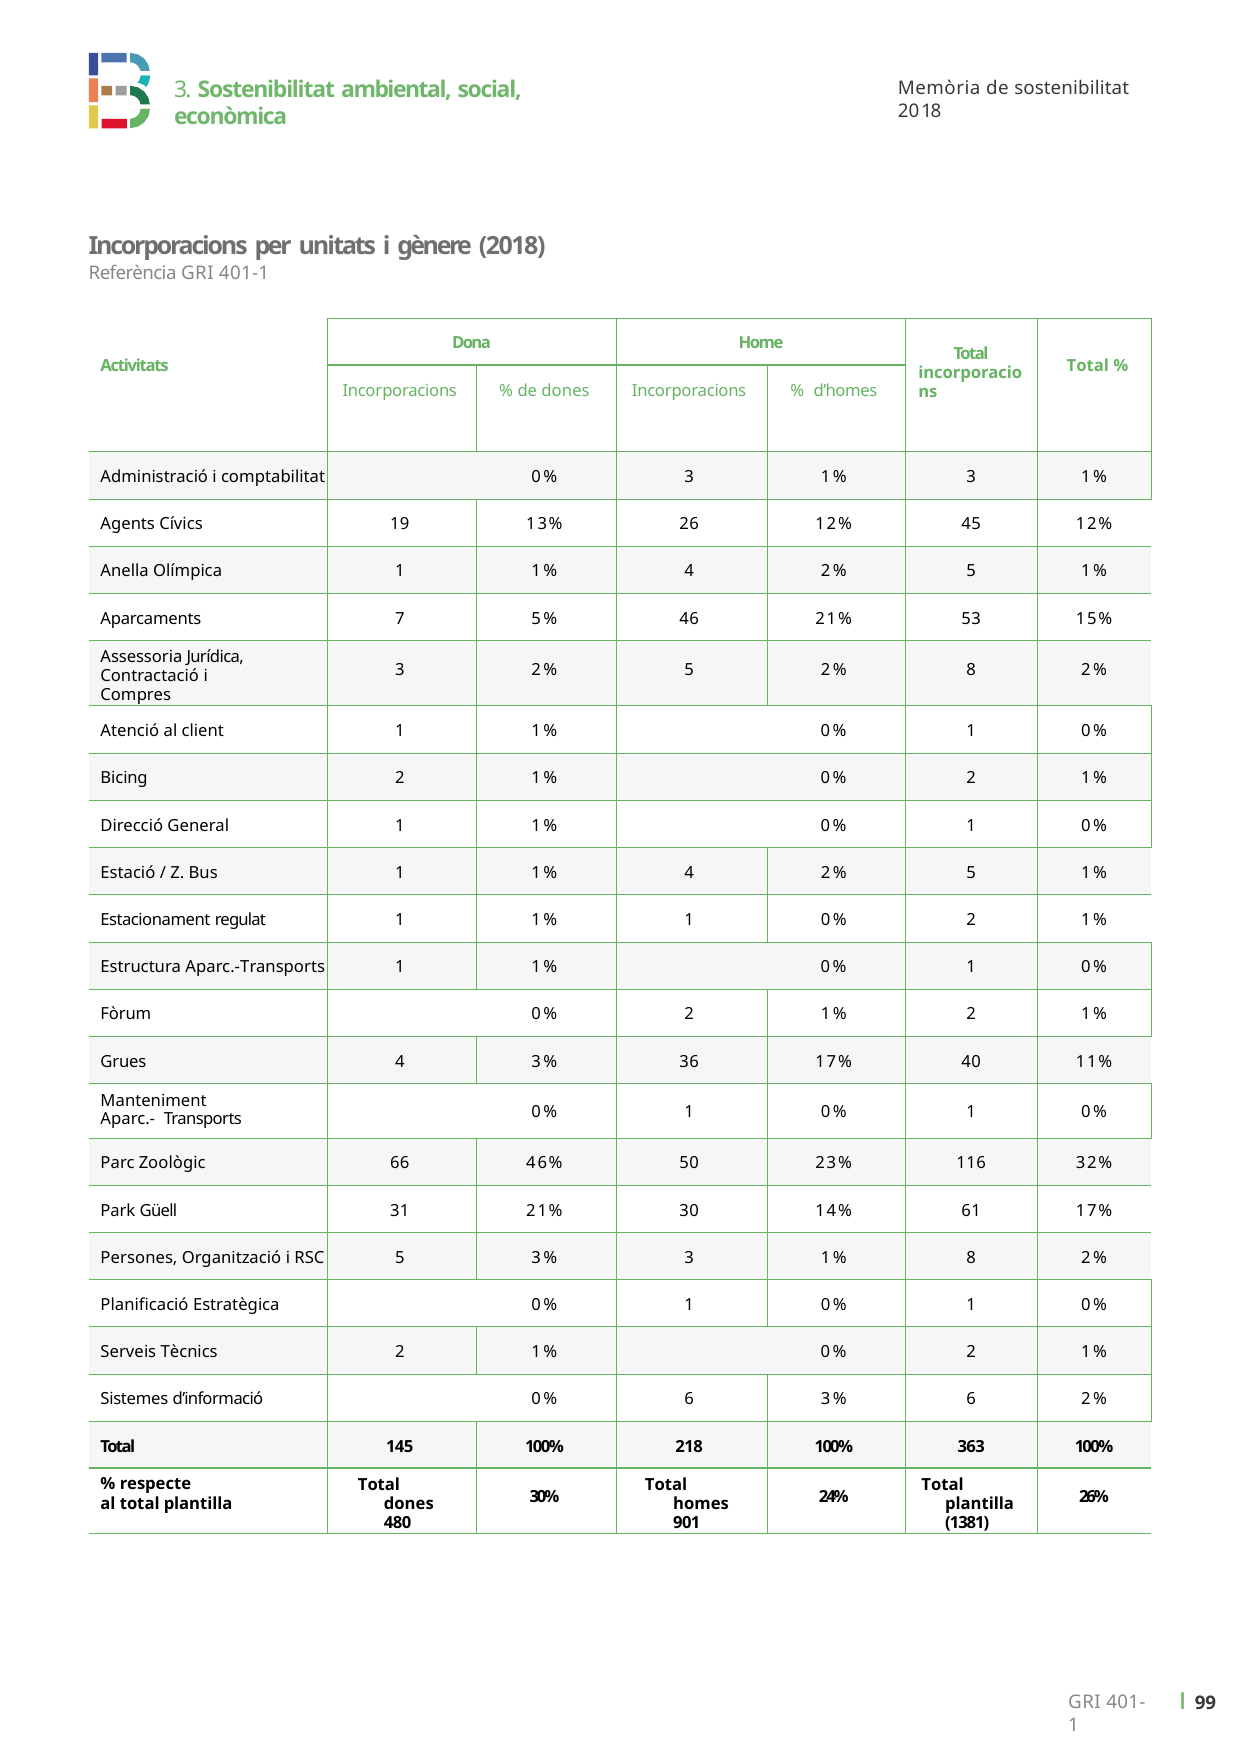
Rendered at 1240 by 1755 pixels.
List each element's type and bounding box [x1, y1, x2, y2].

table_cell [906, 641, 1037, 705]
table_cell [328, 801, 476, 847]
table_cell [89, 895, 327, 942]
table_cell [89, 706, 327, 753]
table_cell [1038, 990, 1151, 1036]
table_cell [1038, 1375, 1151, 1421]
table_cell [906, 500, 1037, 546]
table_cell [1038, 1139, 1151, 1185]
table_cell [328, 1375, 616, 1421]
table_cell [768, 547, 905, 593]
table_cell [89, 500, 327, 546]
table_cell [906, 706, 1037, 753]
table_cell [89, 848, 327, 894]
table_cell [1038, 1280, 1151, 1326]
table_cell [906, 1375, 1037, 1421]
table_cell [906, 943, 1037, 989]
table_cell [477, 641, 616, 705]
table_cell [906, 1037, 1037, 1083]
table_cell [477, 594, 616, 640]
table_cell [89, 1139, 327, 1185]
table_cell [477, 1139, 616, 1185]
table_cell [906, 801, 1037, 847]
table_cell [89, 1233, 327, 1279]
text_box [172, 72, 631, 130]
table_cell [768, 1139, 905, 1185]
table_cell [89, 1037, 327, 1083]
table_cell [617, 943, 905, 989]
text_box [1176, 1677, 1219, 1742]
table_cell [89, 1186, 327, 1232]
table_cell [477, 1037, 616, 1083]
table_cell [768, 895, 905, 942]
table_cell [768, 1469, 905, 1533]
table_cell [617, 1084, 767, 1138]
table_cell [477, 500, 616, 546]
table_cell [477, 943, 616, 989]
table_cell [617, 594, 767, 640]
table_cell [768, 848, 905, 894]
table_cell [477, 547, 616, 593]
table_cell [617, 895, 767, 942]
table_cell [617, 1375, 767, 1421]
table_cell [89, 1375, 327, 1421]
table_cell [328, 1139, 476, 1185]
table_cell [328, 990, 616, 1036]
table_cell [89, 990, 327, 1036]
table_cell [617, 1139, 767, 1185]
table_cell [328, 943, 476, 989]
table_cell [477, 366, 616, 451]
table_cell [768, 1280, 905, 1326]
text_box [86, 224, 556, 284]
table_cell [617, 1037, 767, 1083]
table_cell [477, 1327, 616, 1374]
table_cell [1038, 500, 1151, 546]
table_cell [328, 500, 476, 546]
table_cell [1038, 1186, 1151, 1232]
table_cell [89, 594, 327, 640]
table_cell [768, 594, 905, 640]
table_cell [89, 801, 327, 847]
table_cell [89, 547, 327, 593]
table_cell [1038, 706, 1151, 753]
table_cell [89, 641, 327, 705]
table_cell [328, 1233, 476, 1279]
table_cell [1038, 895, 1151, 942]
text_box [1066, 1689, 1154, 1736]
table_cell [328, 1037, 476, 1083]
table_cell [768, 1375, 905, 1421]
table_cell [328, 547, 476, 593]
table_cell [906, 452, 1037, 499]
text_box [895, 73, 1154, 121]
table_cell [328, 1084, 616, 1138]
table_cell [328, 1422, 476, 1467]
table_cell [477, 1186, 616, 1232]
table_cell [906, 754, 1037, 800]
table_cell [617, 366, 767, 451]
table_cell [89, 1469, 327, 1533]
table_cell [617, 1233, 767, 1279]
table_cell [477, 706, 616, 753]
table_cell [328, 706, 476, 753]
table_cell [617, 452, 767, 499]
table_cell [1038, 1469, 1151, 1533]
table_cell [1038, 452, 1151, 499]
table_cell [1038, 547, 1151, 593]
table_cell [617, 801, 905, 847]
table_cell [89, 754, 327, 800]
table_cell [617, 754, 905, 800]
table_cell [768, 990, 905, 1036]
table_header [906, 319, 1037, 451]
table_cell [328, 1186, 476, 1232]
table_cell [328, 895, 476, 942]
table_cell [768, 1084, 905, 1138]
table_cell [89, 1280, 327, 1326]
table_cell [477, 754, 616, 800]
table_cell [906, 1327, 1037, 1374]
table_cell [477, 895, 616, 942]
table_cell [906, 1422, 1037, 1467]
table_header [1038, 319, 1151, 451]
table_cell [906, 547, 1037, 593]
text_box [88, 52, 154, 129]
table_cell [906, 895, 1037, 942]
table_header [617, 319, 905, 364]
table_cell [328, 1280, 616, 1326]
table_cell [906, 1084, 1037, 1138]
table_cell [328, 452, 616, 499]
table_cell [1038, 848, 1151, 894]
table_cell [906, 1139, 1037, 1185]
table_cell [1038, 1422, 1151, 1467]
table_cell [1038, 1327, 1151, 1374]
table_cell [328, 594, 476, 640]
table_cell [768, 641, 905, 705]
table_cell [328, 754, 476, 800]
table_cell [617, 641, 767, 705]
table_cell [328, 1469, 476, 1533]
table_cell [768, 366, 905, 451]
table_cell [906, 1233, 1037, 1279]
table_cell [617, 1327, 905, 1374]
table_cell [328, 1327, 476, 1374]
table_cell [1038, 641, 1151, 705]
table_cell [477, 801, 616, 847]
table_cell [328, 641, 476, 705]
table_cell [477, 1422, 616, 1467]
table_cell [89, 1422, 327, 1467]
table_cell [328, 366, 476, 451]
table_cell [906, 990, 1037, 1036]
table_cell [1038, 1037, 1151, 1083]
table_cell [89, 1327, 327, 1374]
table_cell [1038, 1084, 1151, 1138]
table_cell [89, 1084, 327, 1138]
table_header [328, 319, 616, 364]
table_cell [768, 500, 905, 546]
table_cell [617, 1469, 767, 1533]
table_cell [1038, 594, 1151, 640]
table_cell [768, 1037, 905, 1083]
table_cell [477, 1469, 616, 1533]
table_cell [617, 500, 767, 546]
table_cell [617, 1280, 767, 1326]
table_cell [1038, 754, 1151, 800]
table_header [89, 318, 327, 451]
table_cell [1038, 1233, 1151, 1279]
table_cell [477, 848, 616, 894]
table_cell [906, 1469, 1037, 1533]
table_cell [906, 848, 1037, 894]
table_cell [617, 1186, 767, 1232]
table_cell [617, 1422, 767, 1467]
table_cell [768, 1233, 905, 1279]
table_cell [768, 1422, 905, 1467]
table_cell [768, 452, 905, 499]
table_cell [1038, 943, 1151, 989]
table_cell [1038, 801, 1151, 847]
table_cell [477, 1233, 616, 1279]
table_cell [89, 943, 327, 989]
table_cell [617, 848, 767, 894]
table_cell [906, 1280, 1037, 1326]
table_cell [617, 547, 767, 593]
table_cell [768, 1186, 905, 1232]
table_cell [617, 706, 905, 753]
table_cell [906, 1186, 1037, 1232]
table_cell [328, 848, 476, 894]
table_cell [617, 990, 767, 1036]
table_cell [89, 452, 327, 499]
table_cell [906, 594, 1037, 640]
